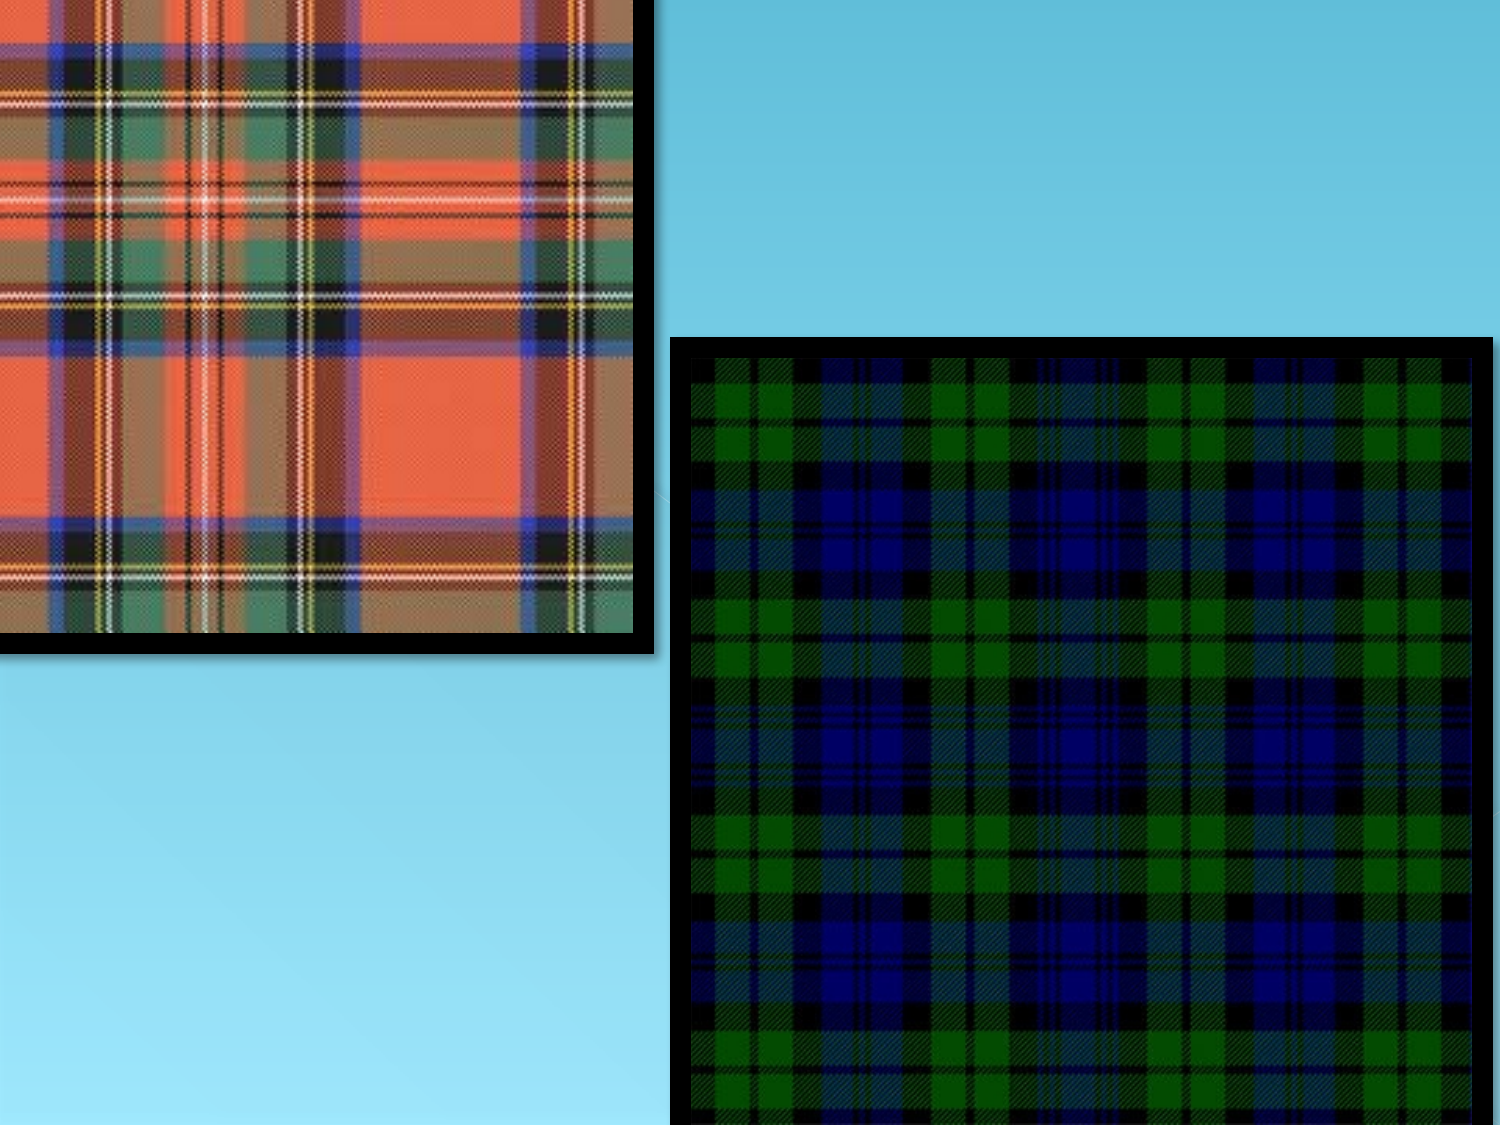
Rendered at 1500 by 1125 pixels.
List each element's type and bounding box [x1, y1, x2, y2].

picture [690, 357, 1473, 1125]
picture [0, 0, 634, 634]
